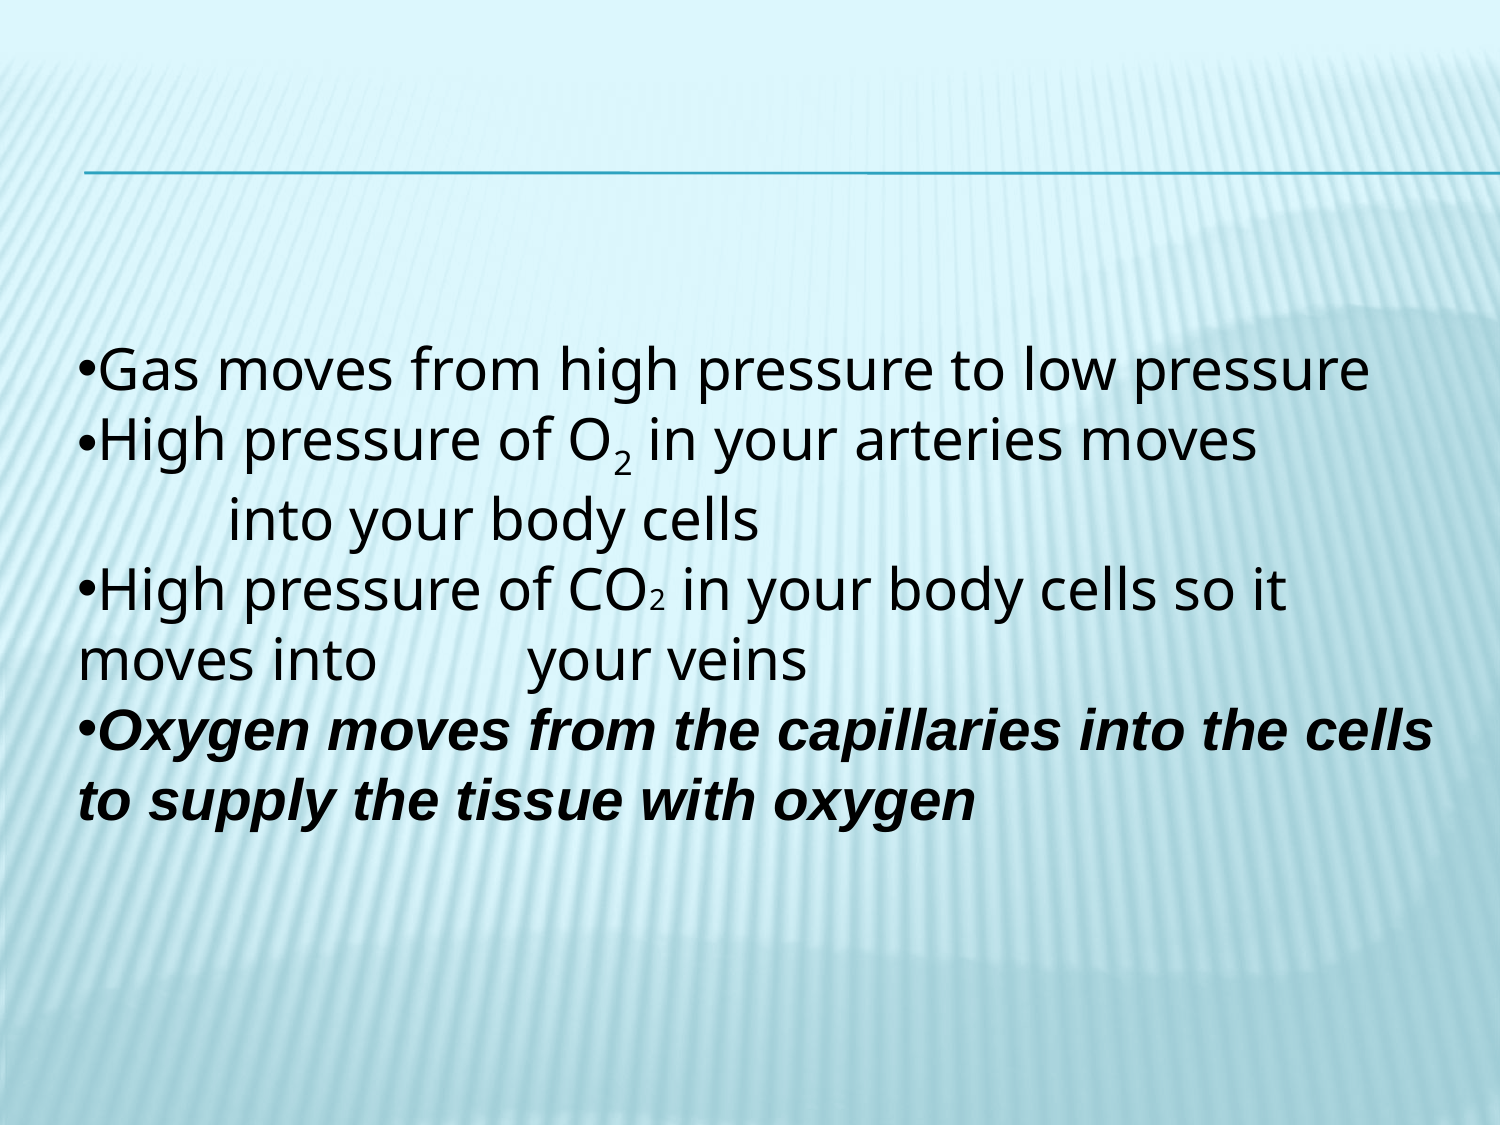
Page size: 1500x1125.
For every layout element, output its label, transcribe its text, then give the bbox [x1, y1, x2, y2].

text_box Gas moves from high pressure to low pressure High pressure of O2 in your arteries moves into your body cells High pressure of CO2 in your body cells so it moves into your veins Oxygen moves from the capillaries into the cells to supply the tissue with oxygen [62, 324, 1463, 840]
